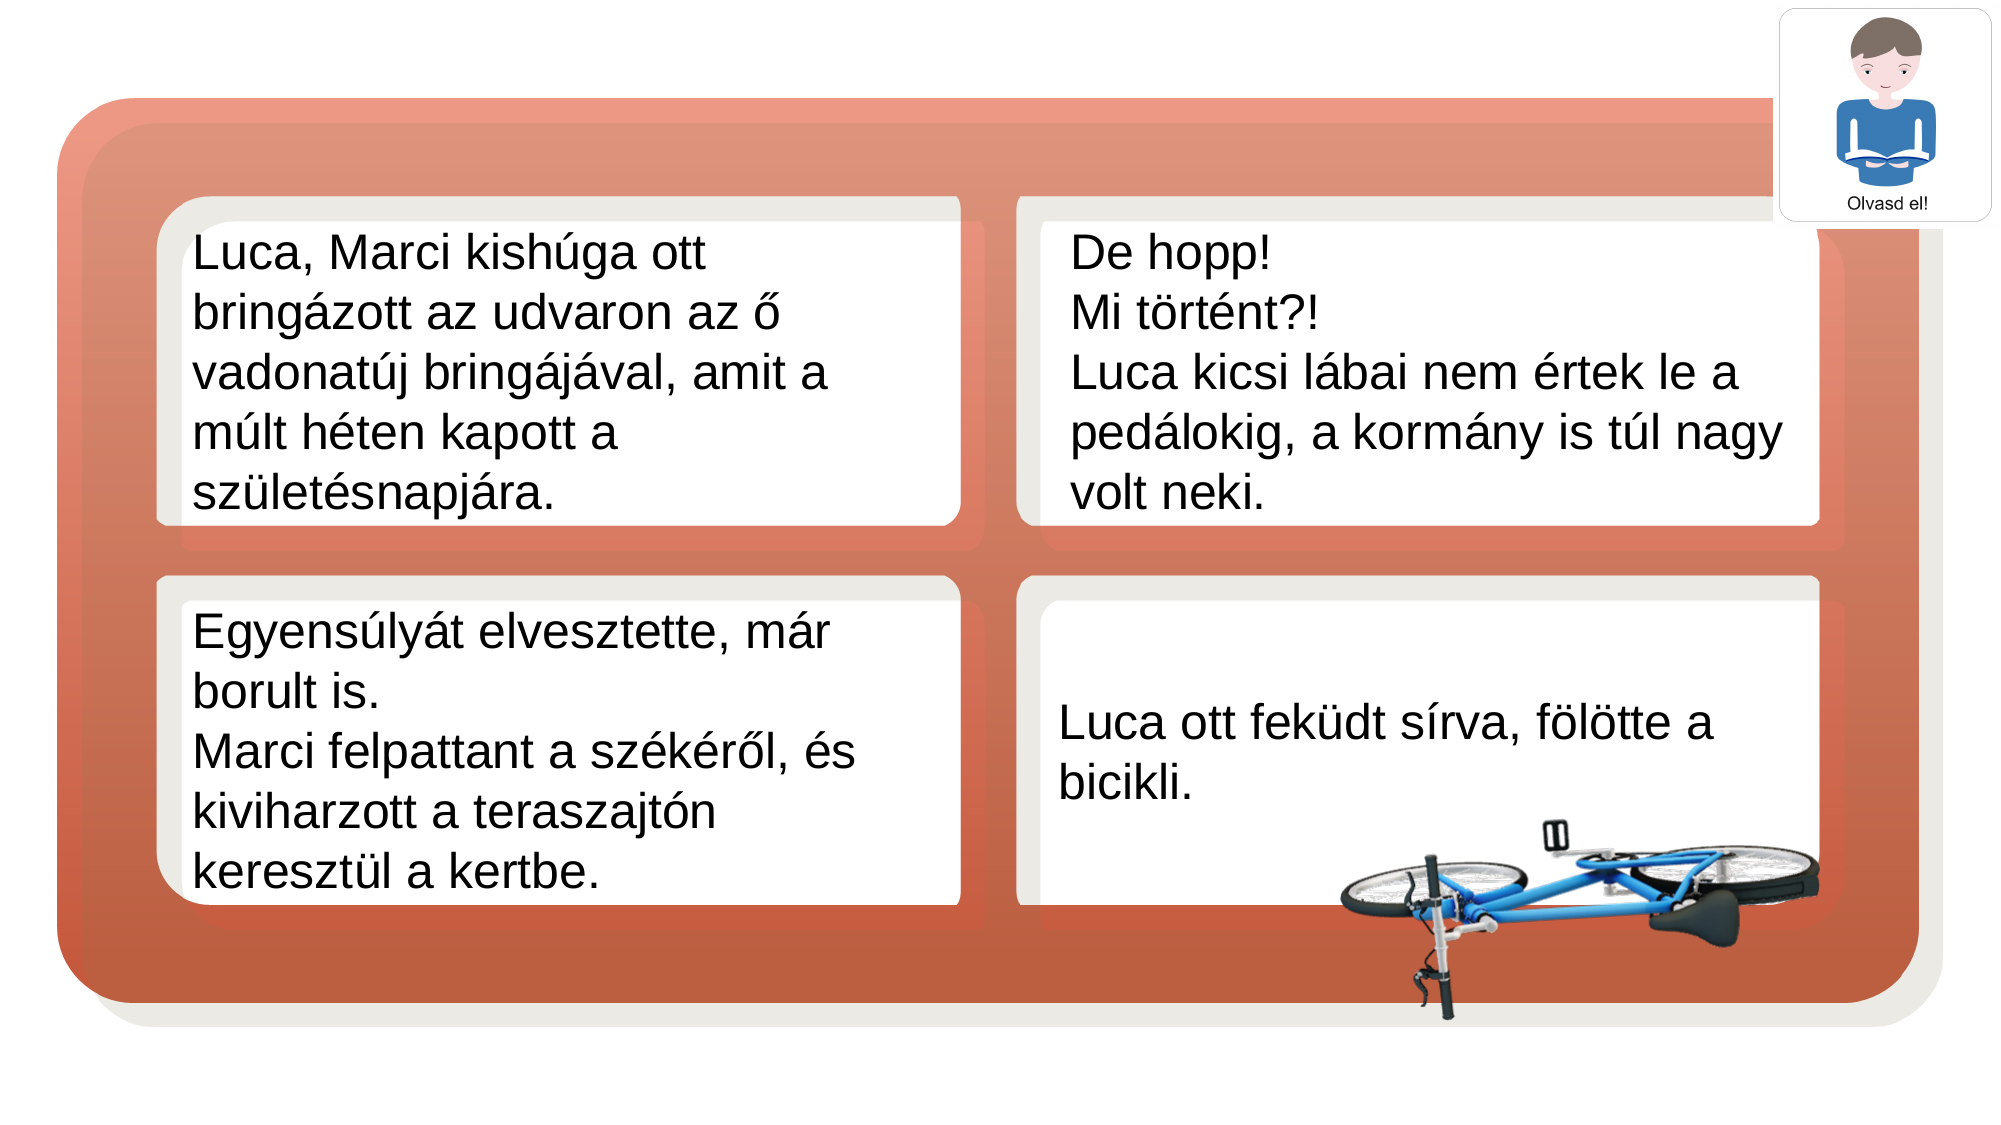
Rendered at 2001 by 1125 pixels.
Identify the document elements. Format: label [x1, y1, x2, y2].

picture [57, 4, 2000, 1027]
